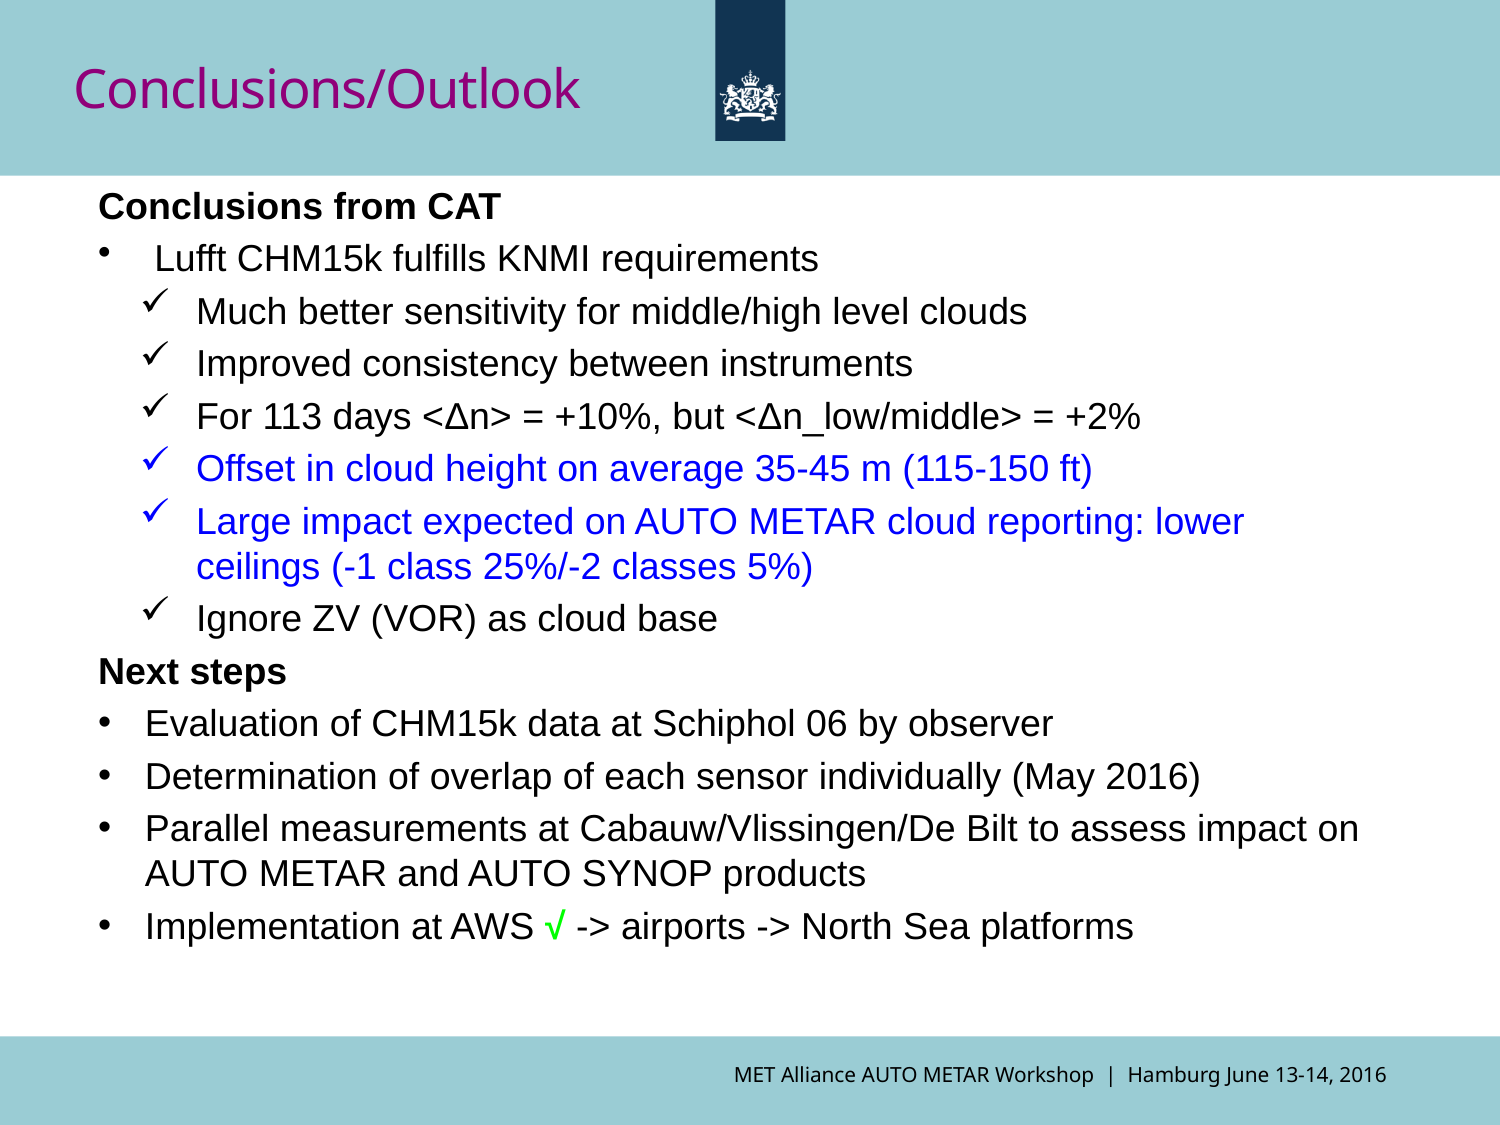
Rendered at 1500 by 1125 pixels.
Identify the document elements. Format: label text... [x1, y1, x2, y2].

text_box Conclusions from CAT Lufft CHM15k fulfills KNMI requirements Much better sensitivity for middle/high level clouds Improved consistency between instruments For 113 days <Δn> = +10%, but <Δn_low/middle> = +2% Offset in cloud height on average 35-45 m (115-150 ft) Large impact expected on AUTO METAR cloud reporting: lower ceilings (-1 class 25%/-2 classes 5%) Ignore ZV (VOR) as cloud base Next steps Evaluation of CHM15k data at Schiphol 06 by observer Determination of overlap of each sensor individually (May 2016) Parallel measurements at Cabauw/Vlissingen/De Bilt to assess impact on AUTO METAR and AUTO SYNOP products Implementation at AWS √ -> airports -> North Sea platforms [83, 174, 1388, 976]
title Conclusions/Outlook [58, 39, 1347, 134]
list [60, 295, 1350, 997]
picture [0, 0, 1500, 141]
footer MET Alliance AUTO METAR Workshop | Hamburg June 13-14, 2016 [718, 1054, 1485, 1101]
